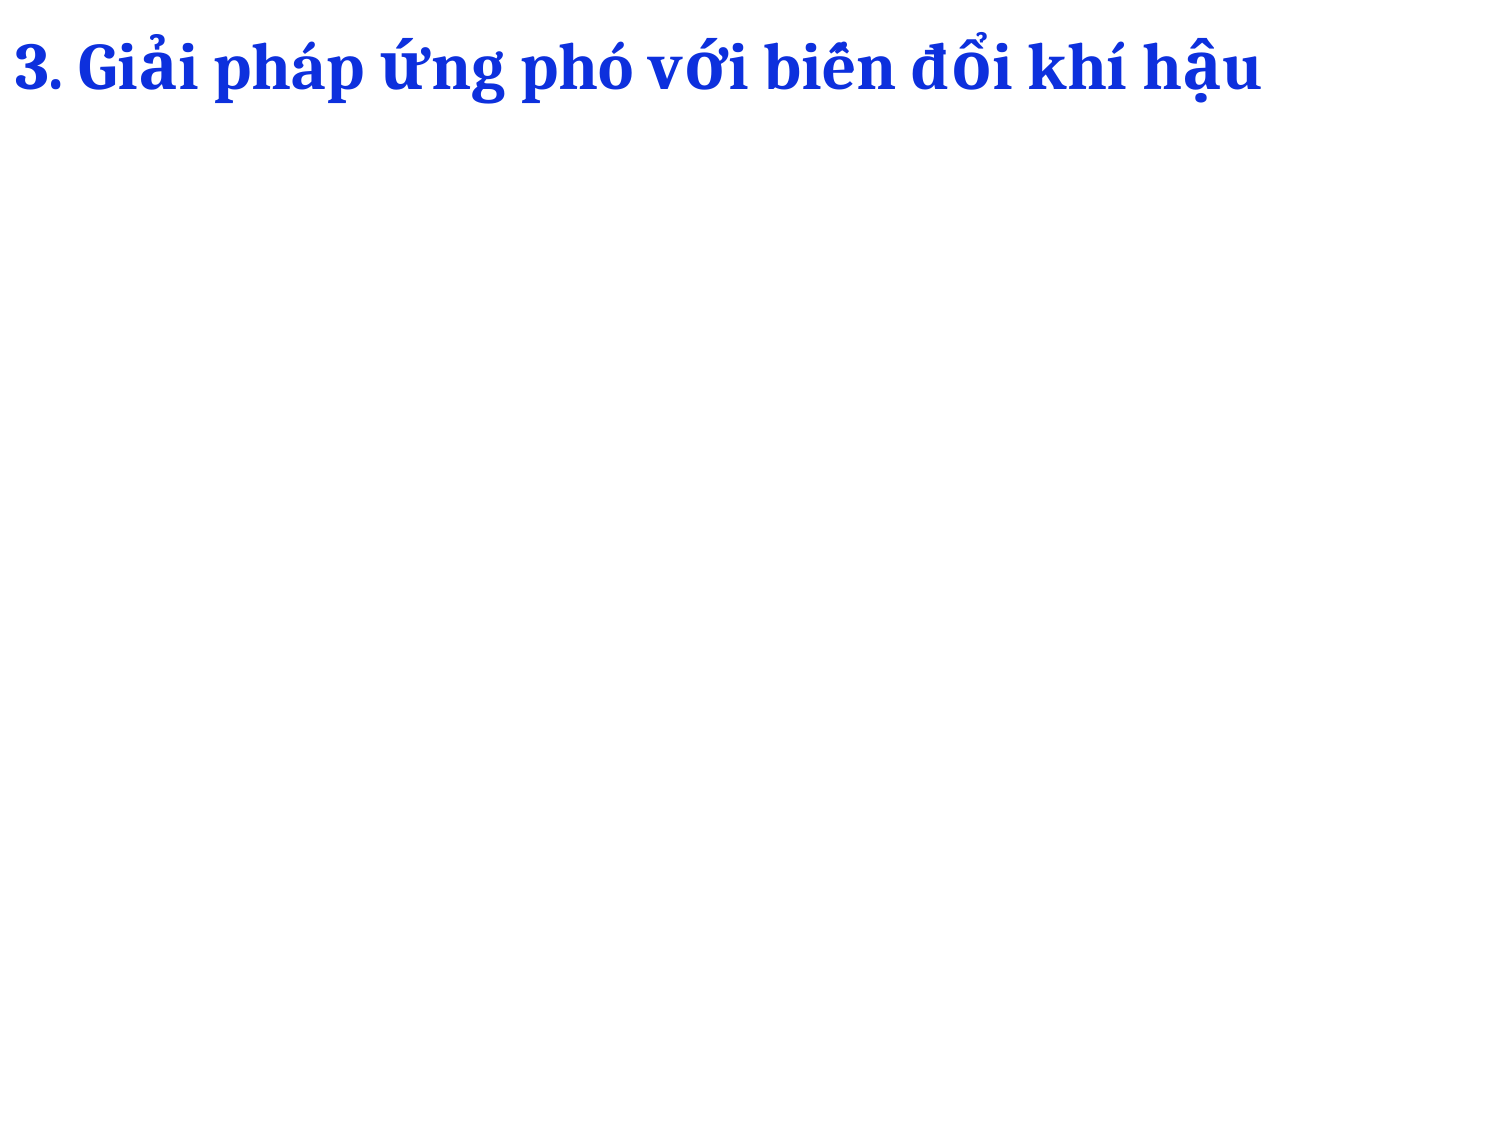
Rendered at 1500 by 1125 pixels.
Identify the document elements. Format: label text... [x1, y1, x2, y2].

text_box 3. Giải pháp ứng phó với biến đổi khí hậu [0, 12, 1475, 113]
